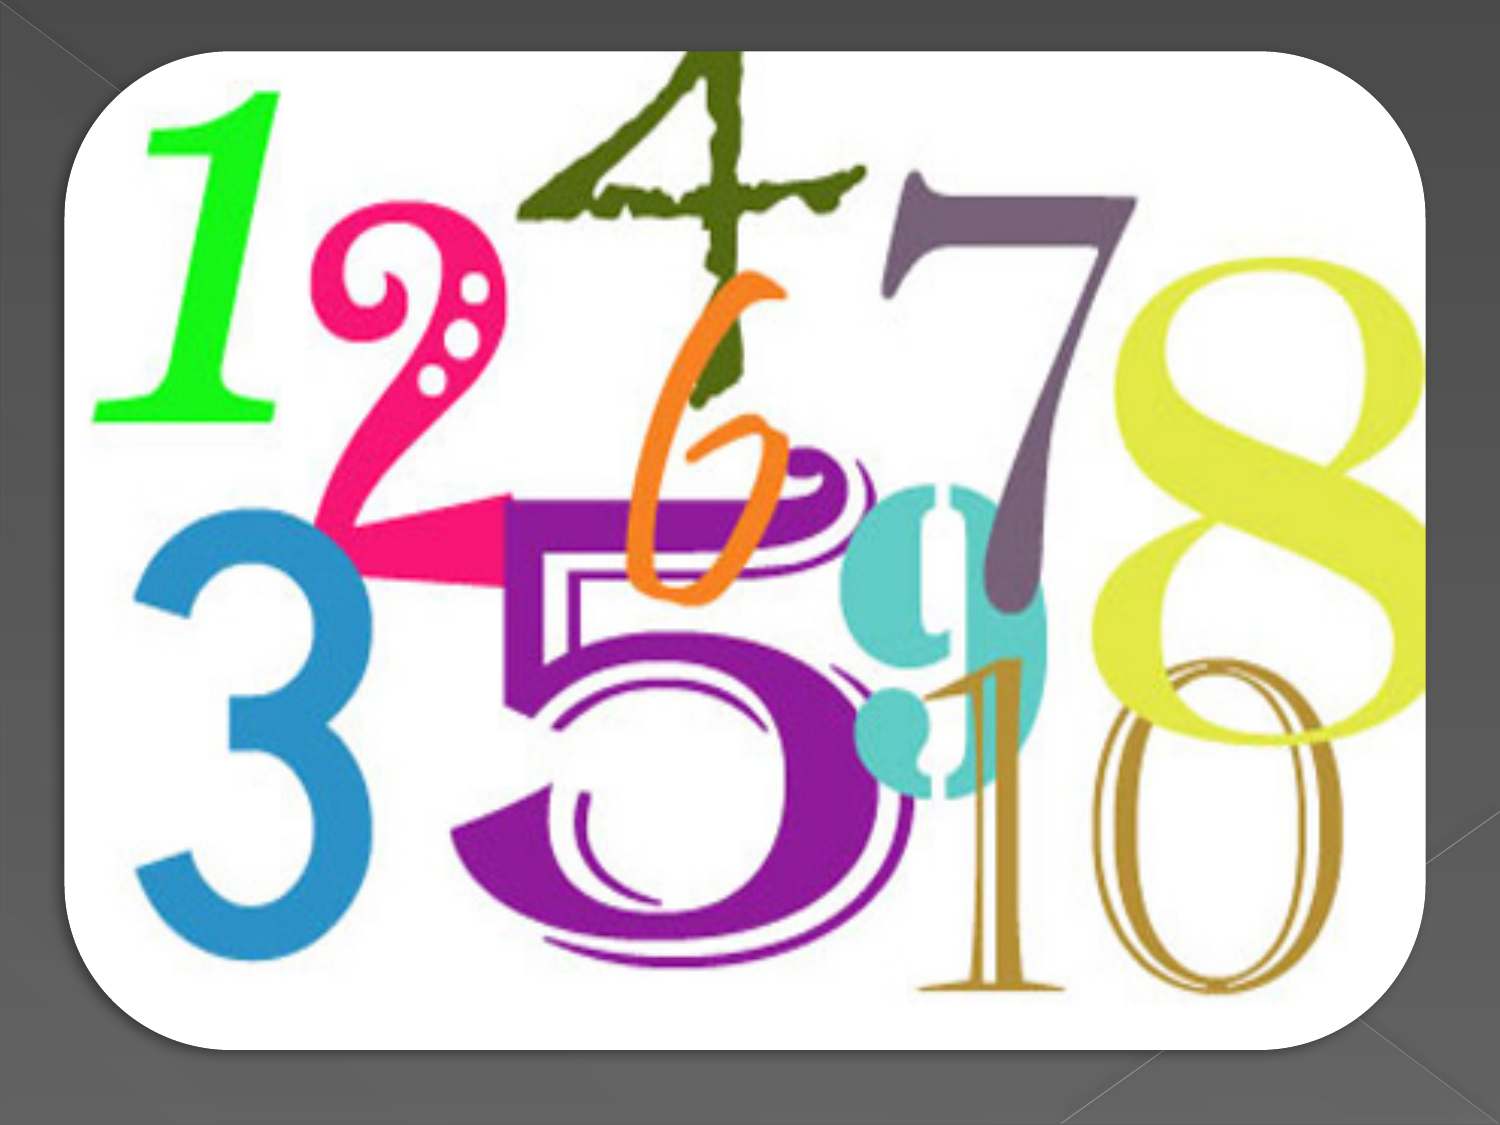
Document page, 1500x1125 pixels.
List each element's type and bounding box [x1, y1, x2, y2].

list [64, 51, 1426, 1051]
